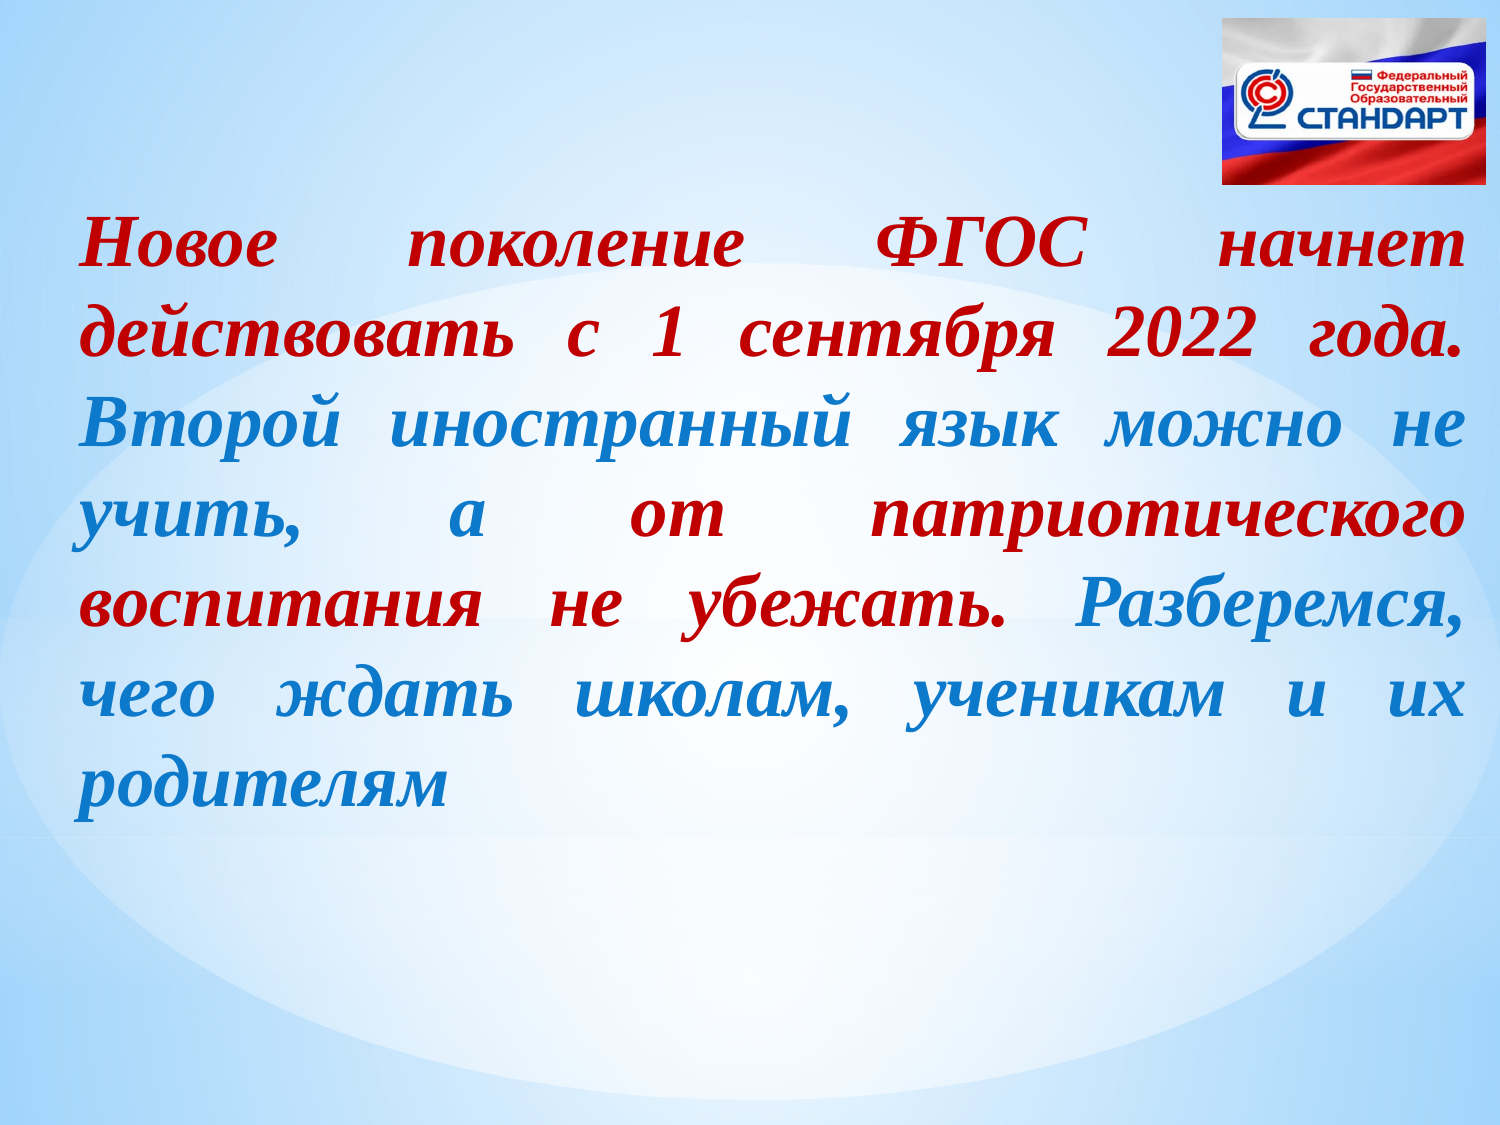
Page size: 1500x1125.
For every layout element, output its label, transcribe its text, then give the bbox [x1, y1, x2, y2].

picture [1222, 18, 1486, 185]
text_box Новое поколение ФГОС начнет действовать с 1 сентября 2022 года. Второй иностранный язык можно не учить, а от патриотического воспитания не убежать. Разберемся, чего ждать школам, ученикам и их родителям [64, 184, 1483, 830]
